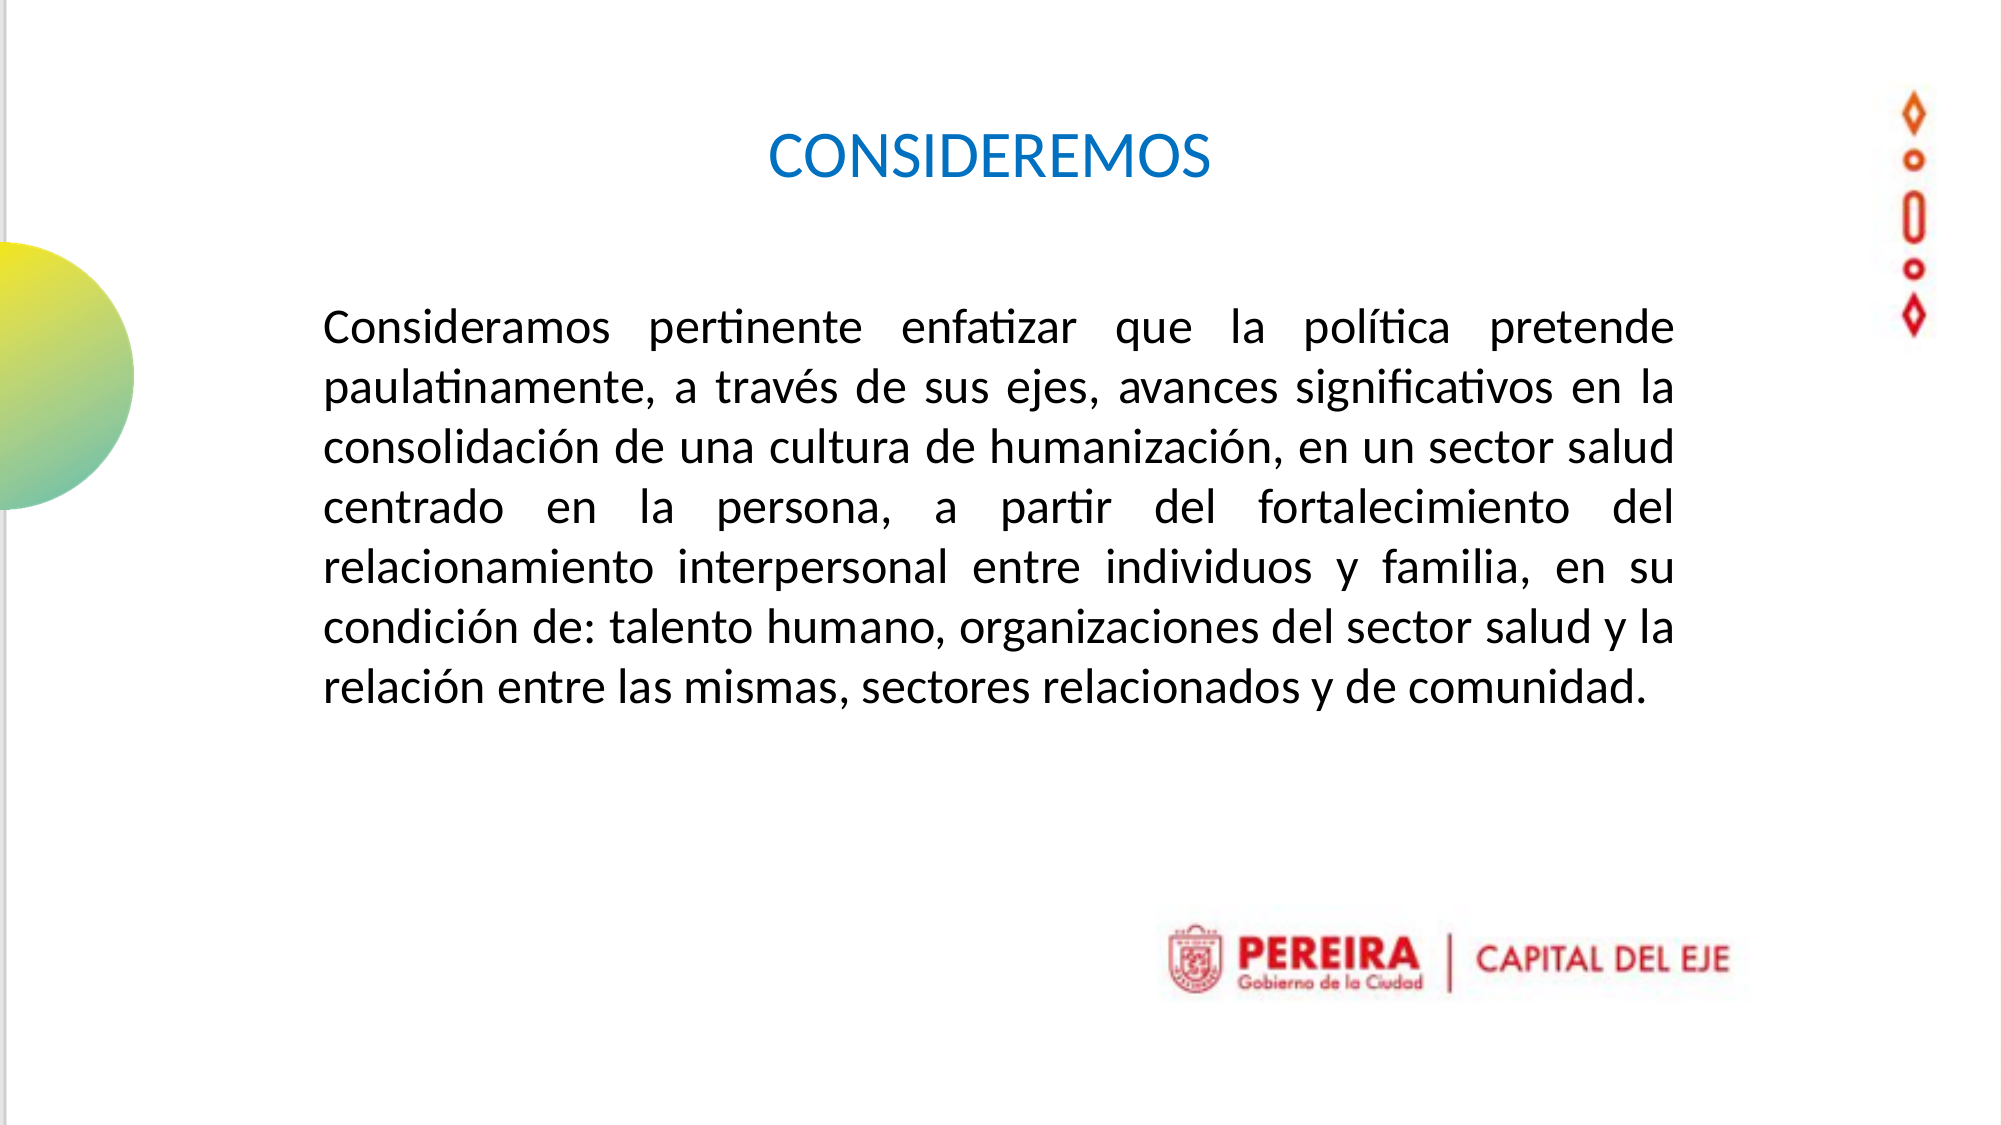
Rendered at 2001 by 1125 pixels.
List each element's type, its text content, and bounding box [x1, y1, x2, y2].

picture [0, 242, 136, 510]
text_box CONSIDEREMOS [308, 103, 1674, 199]
text_box Consideramos pertinente enfatizar que la política pretende paulatinamente, a través de sus ejes, avances significativos en la consolidación de una cultura de humanización, en un sector salud centrado en la persona, a partir del fortalecimiento del relacionamiento interpersonal entre individuos y familia, en su condición de: talento humano, organizaciones del sector salud y la relación entre las mismas, sectores relacionados y de comunidad. [308, 286, 1692, 721]
